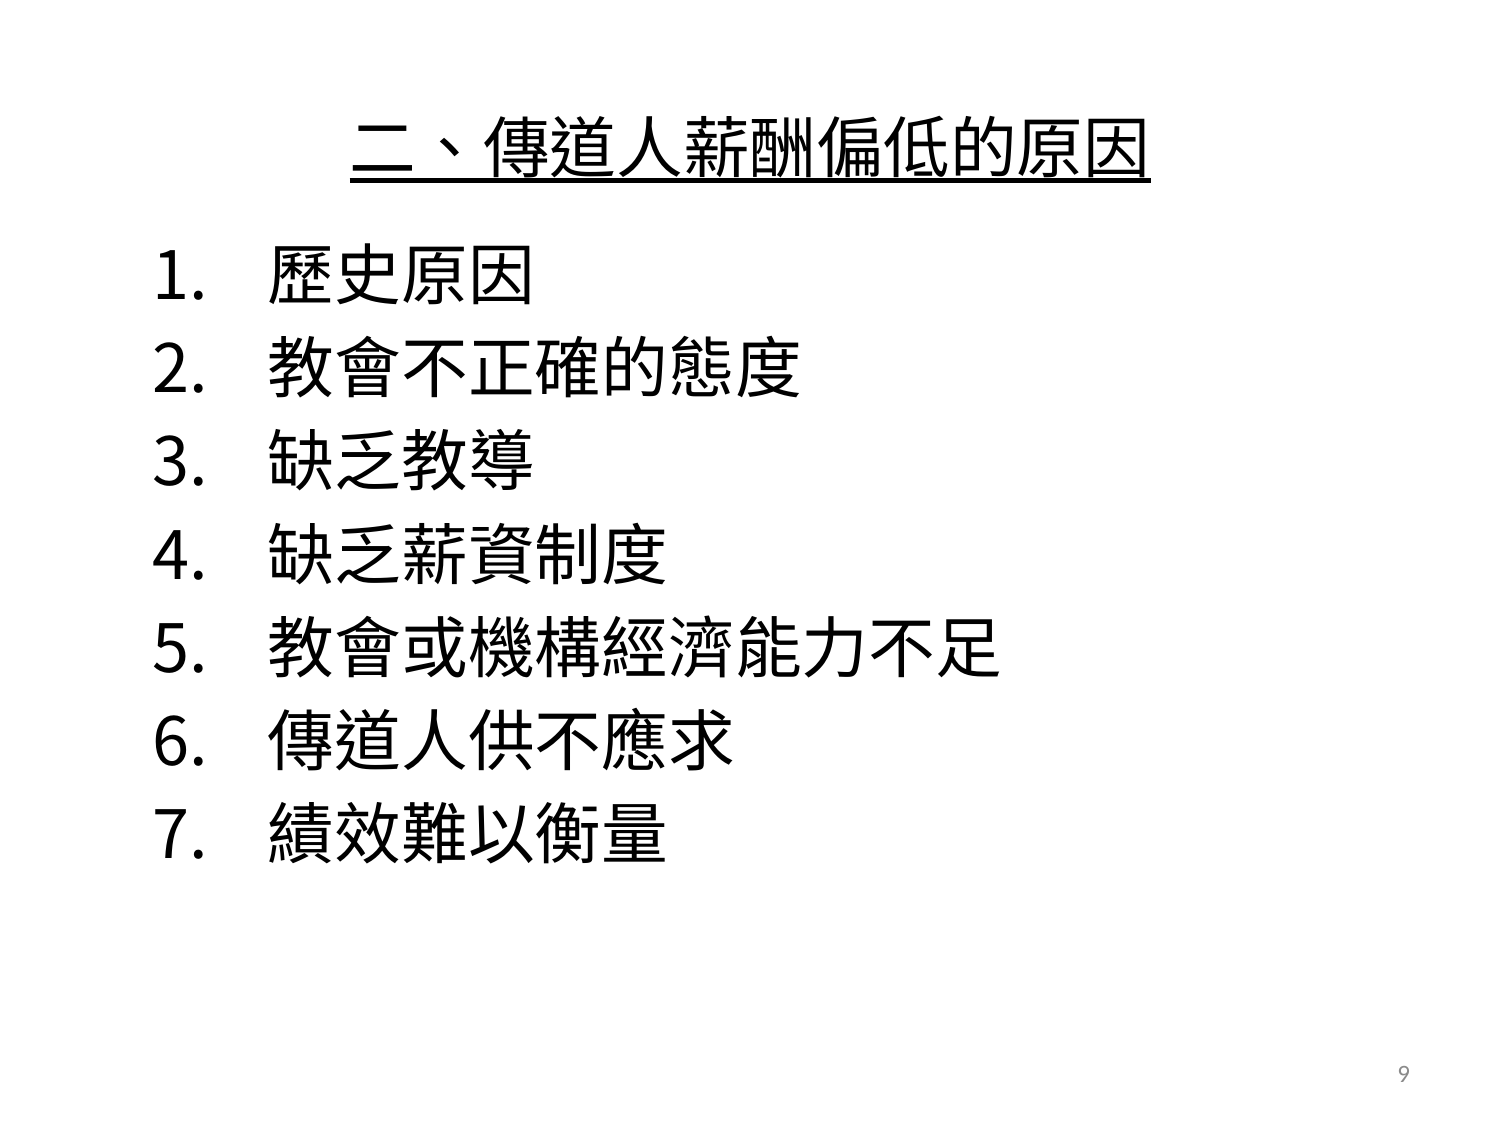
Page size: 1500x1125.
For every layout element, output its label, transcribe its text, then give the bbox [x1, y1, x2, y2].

list 歷史原因 教會不正確的態度 缺乏教導 缺乏薪資制度 教會或機構經濟能力不足 傳道人供不應求 績效難以衡量 [137, 224, 1425, 1005]
slide_number 9 [1074, 1042, 1425, 1103]
title 二、傳道人薪酬偏低的原因 [75, 99, 1425, 193]
